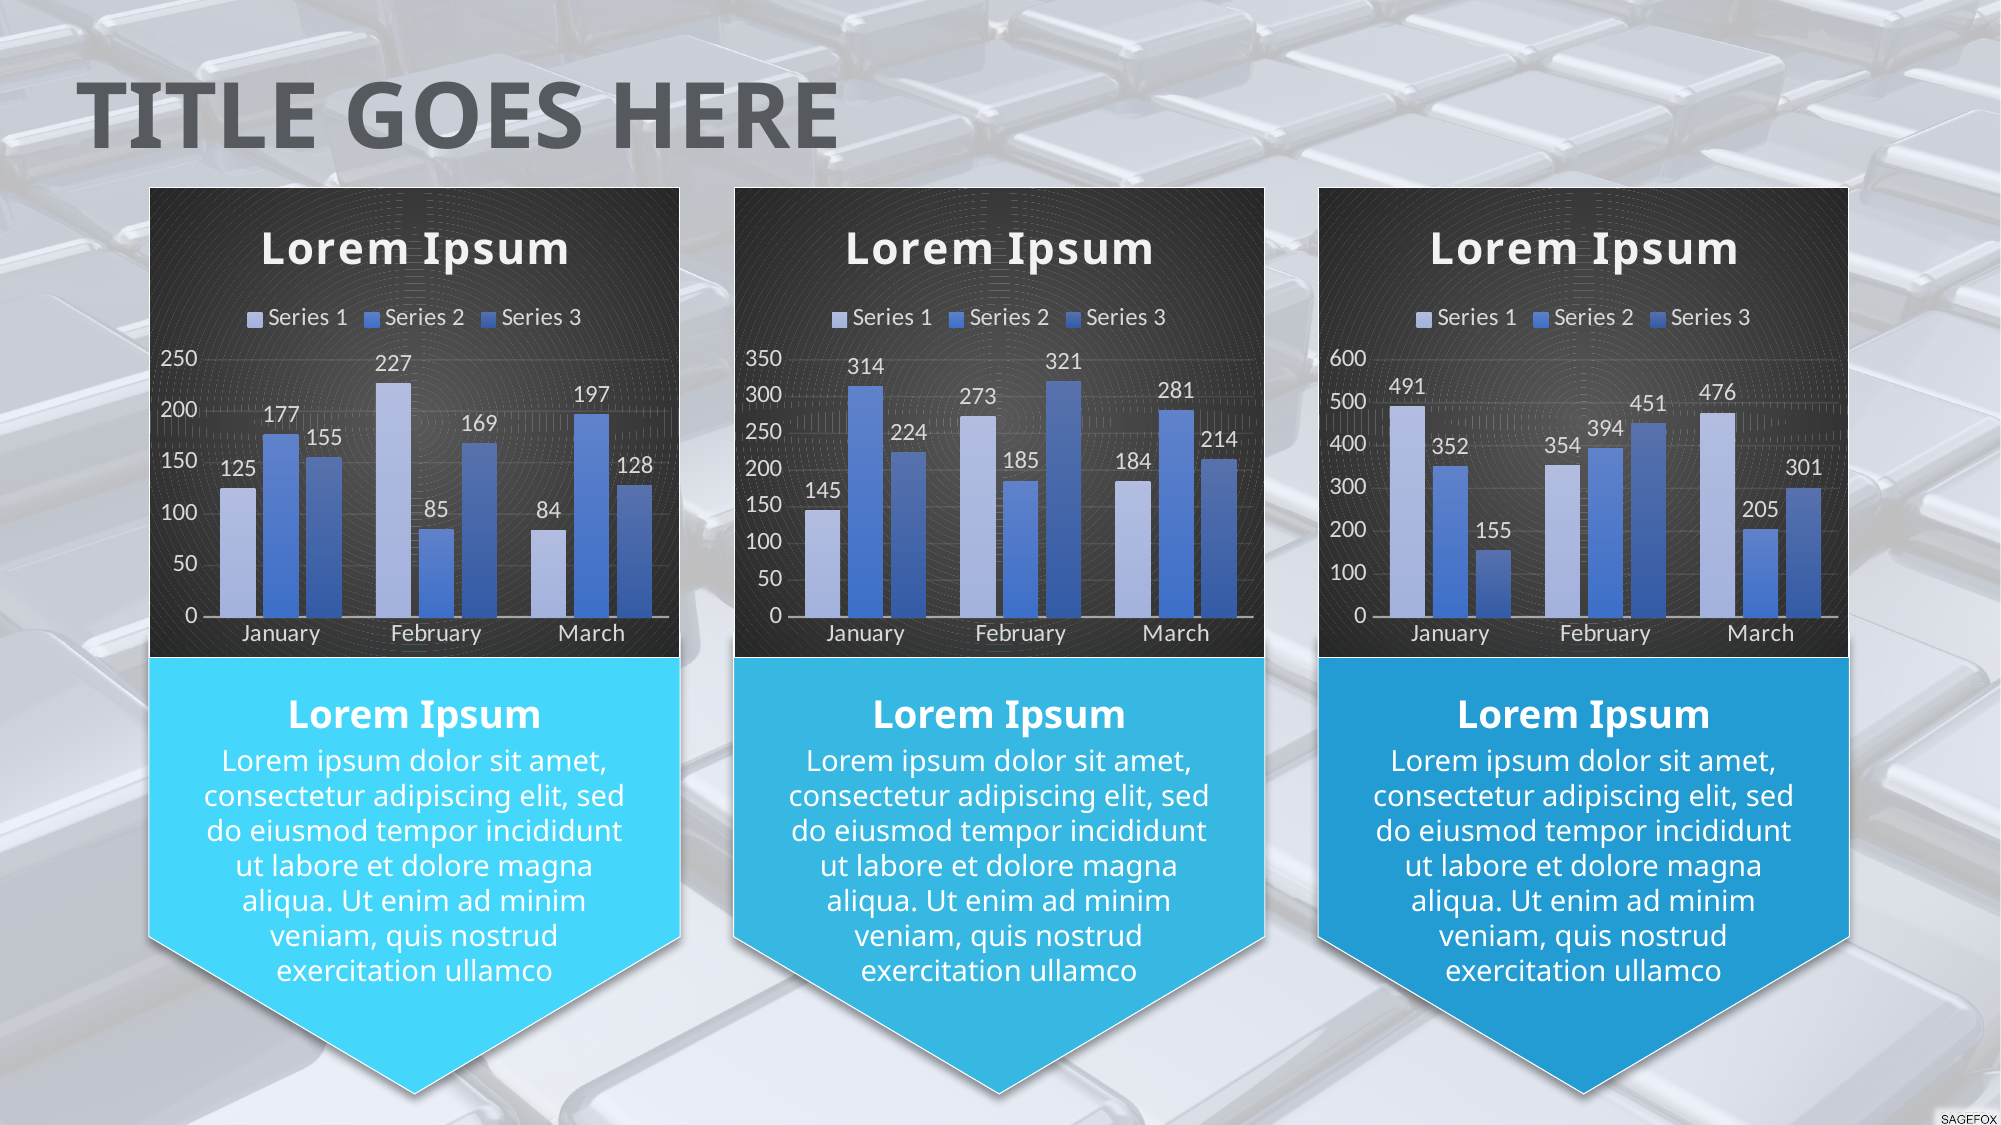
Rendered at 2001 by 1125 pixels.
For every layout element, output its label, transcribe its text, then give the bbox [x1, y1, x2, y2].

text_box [1318, 658, 1850, 1094]
picture [1938, 1114, 1999, 1125]
text_box TITLE GOES HERE [60, 49, 965, 175]
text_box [733, 658, 1265, 1094]
chart [733, 186, 1265, 658]
chart [148, 186, 681, 658]
chart [1318, 186, 1850, 658]
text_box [148, 658, 681, 1094]
